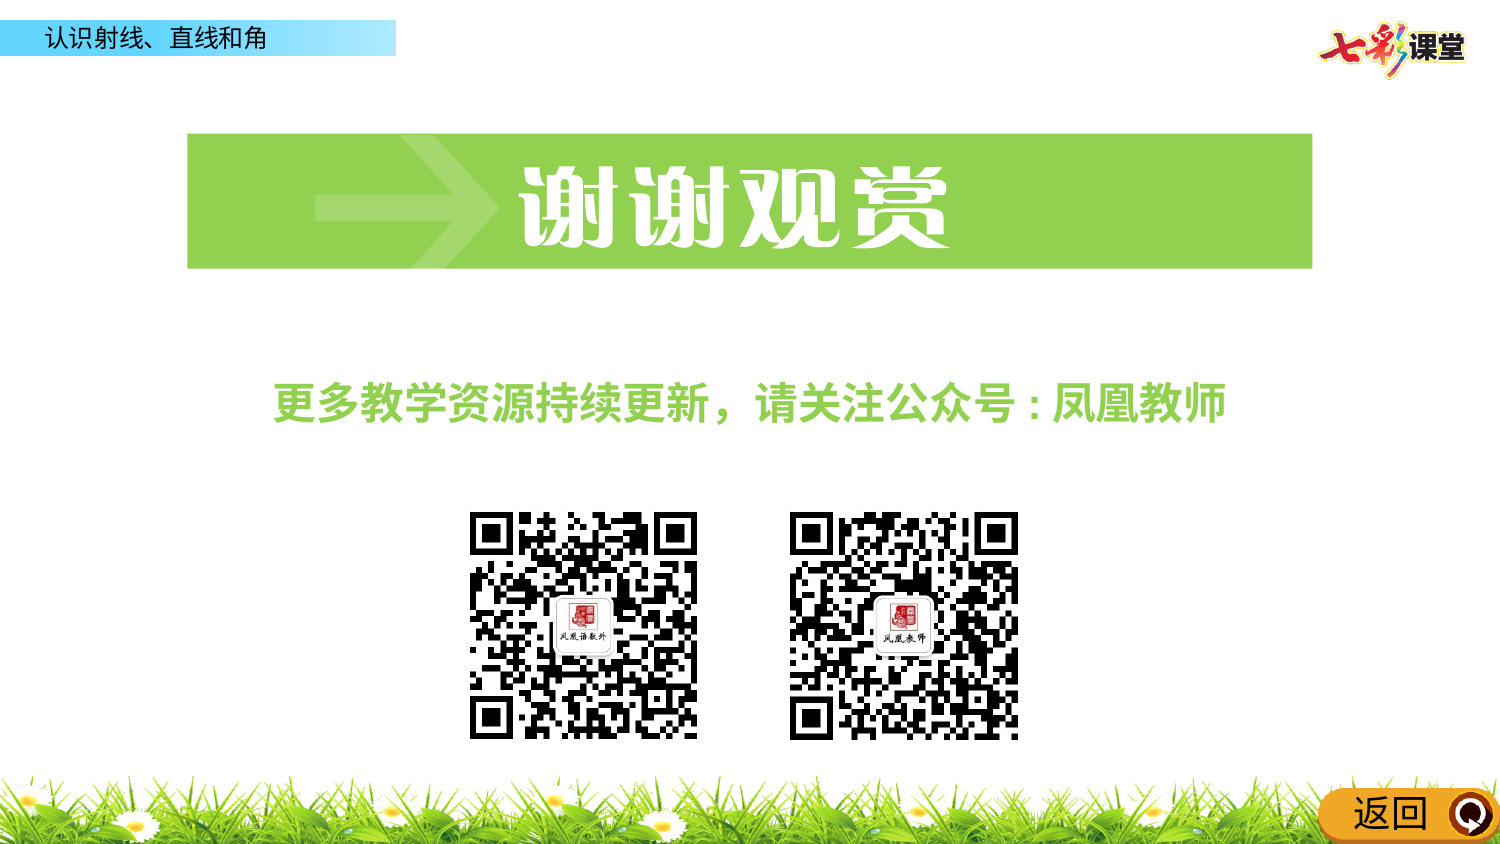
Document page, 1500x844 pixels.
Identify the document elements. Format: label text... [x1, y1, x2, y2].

text_box [518, 166, 618, 248]
picture [771, 493, 1036, 759]
picture [1316, 20, 1468, 80]
text_box [851, 208, 951, 249]
text_box [629, 166, 729, 248]
text_box [739, 168, 840, 249]
picture [0, 776, 1500, 844]
text_box [854, 166, 947, 204]
picture [450, 493, 715, 758]
text_box [187, 133, 1313, 269]
text_box 更多教学资源持续更新，请关注公众号:凤凰教师 [202, 368, 1298, 436]
text_box [315, 134, 500, 281]
